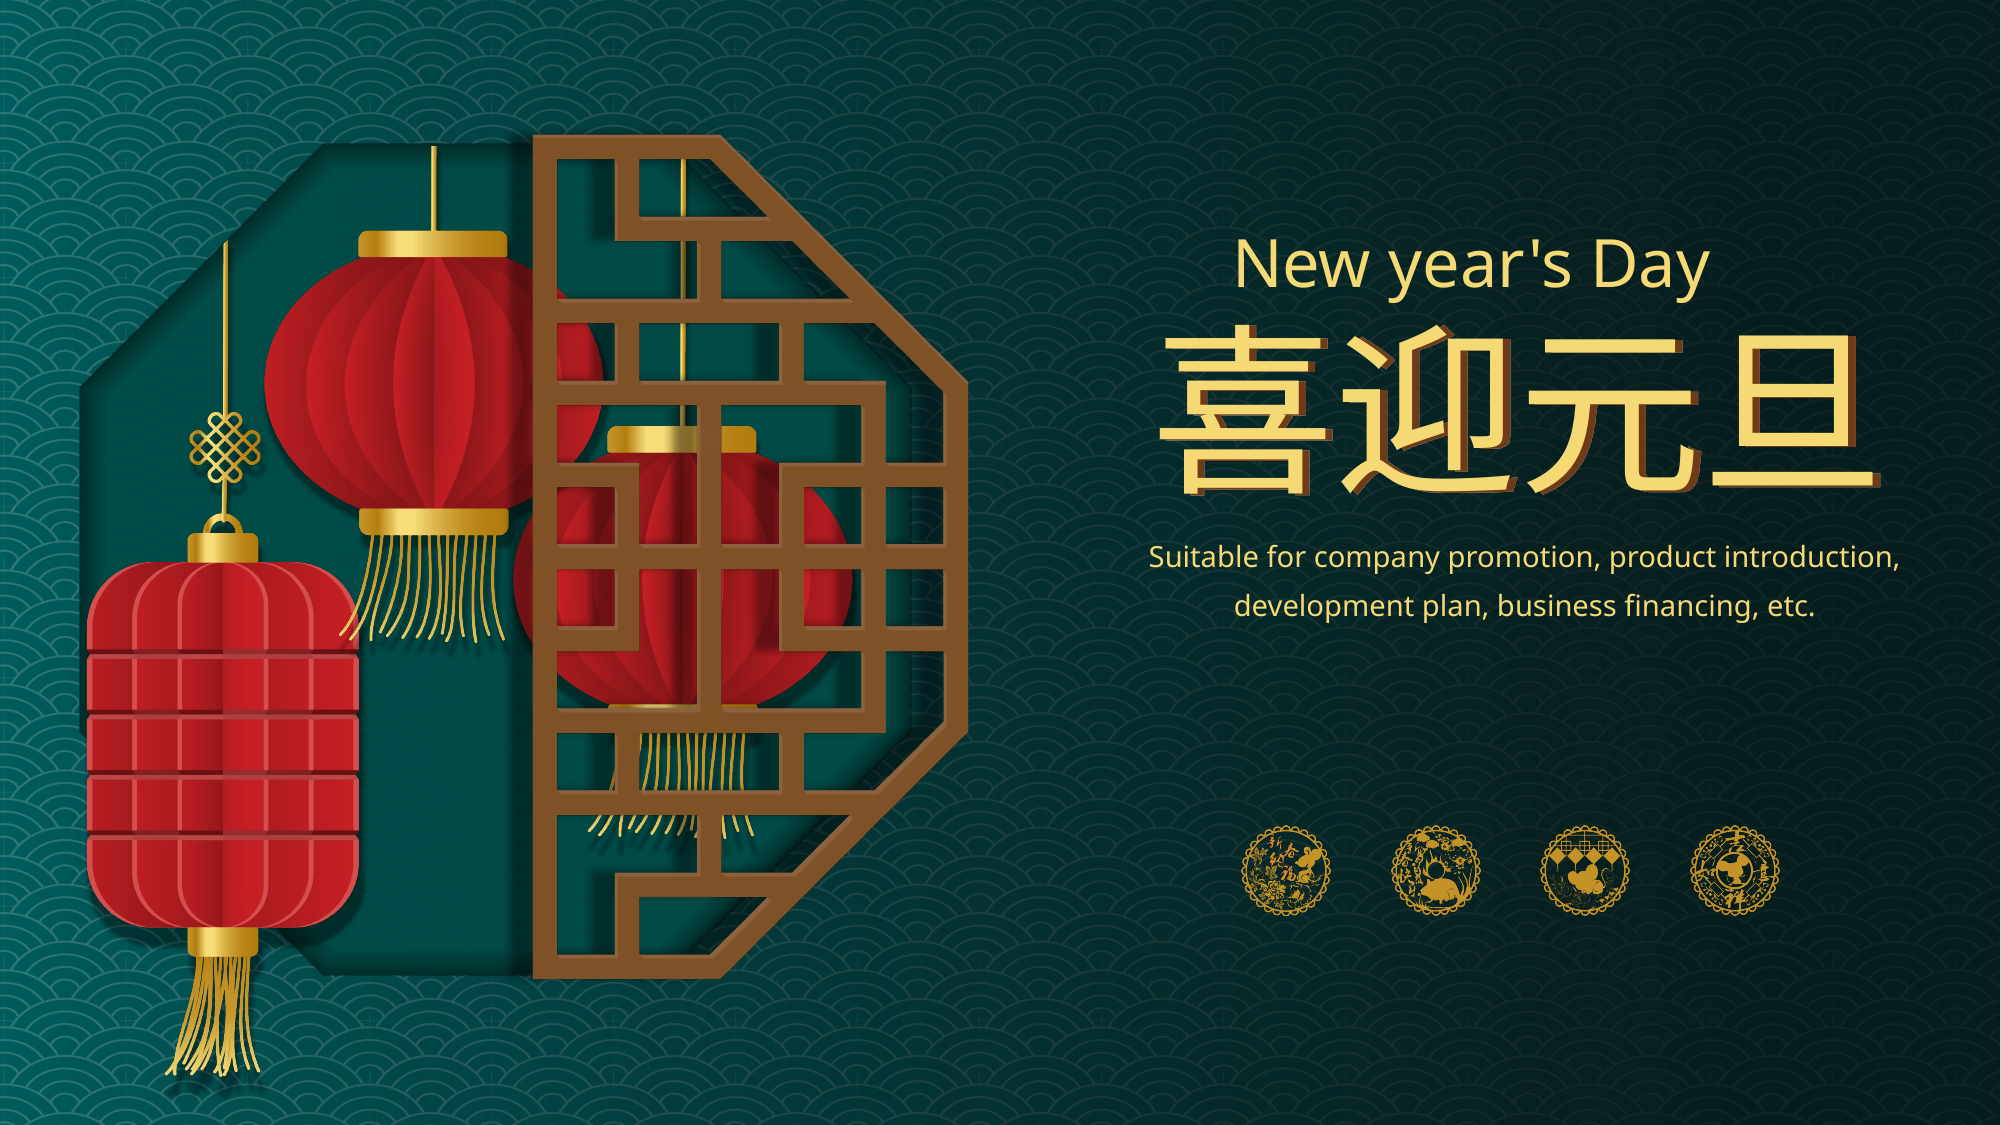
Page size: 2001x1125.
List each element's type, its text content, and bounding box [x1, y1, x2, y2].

text_box Suitable for company promotion, product introduction, development plan, business financing, etc. [1097, 516, 1952, 630]
text_box 喜迎元旦 [1036, 288, 2000, 524]
picture [0, 0, 2001, 1125]
text_box New year's Day [1217, 213, 1761, 288]
